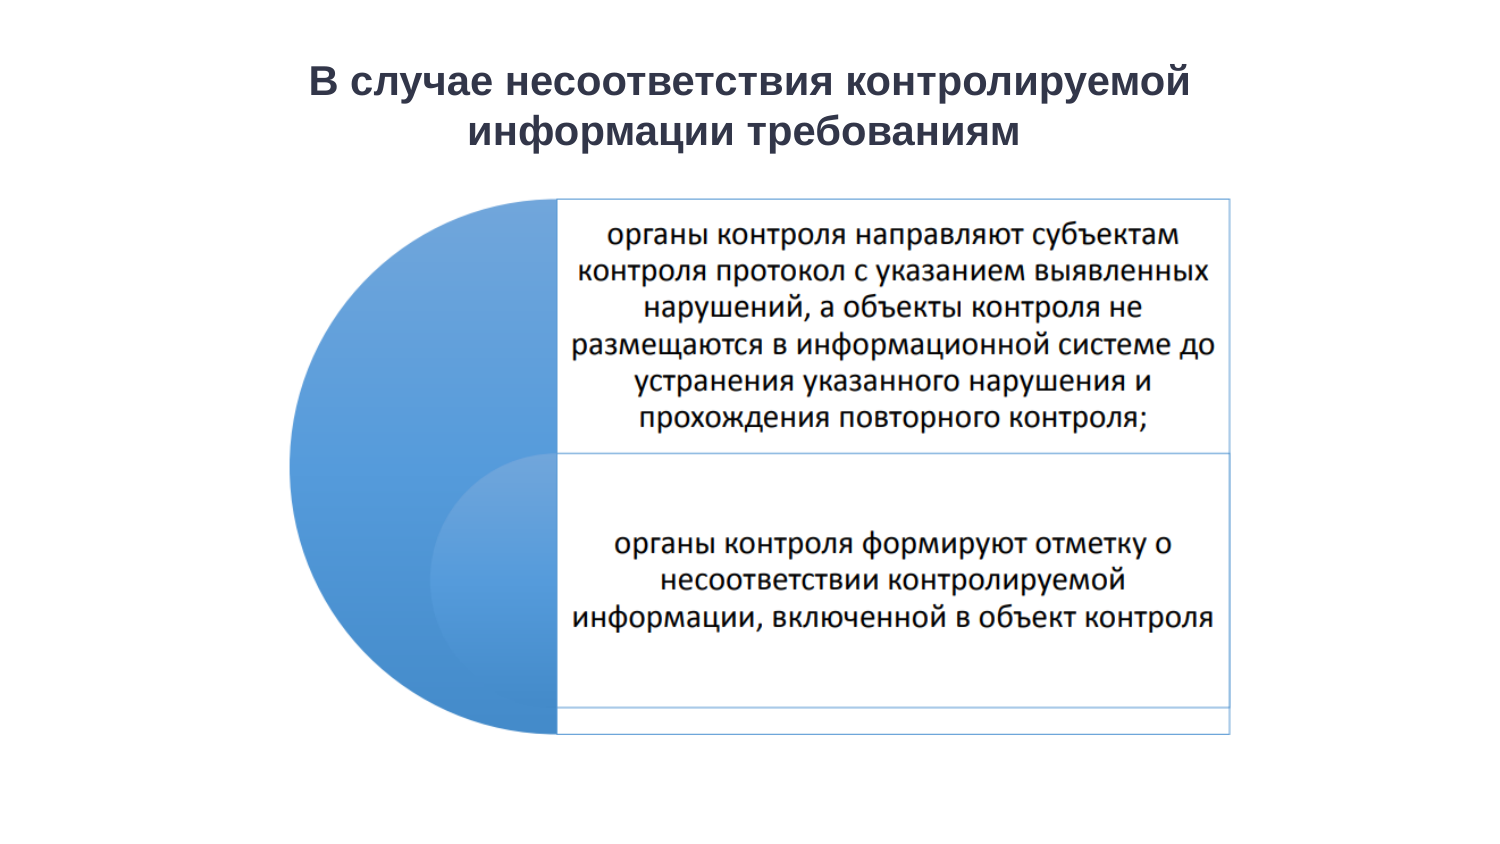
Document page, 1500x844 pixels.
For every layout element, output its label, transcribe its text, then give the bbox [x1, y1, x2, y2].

picture [216, 185, 1284, 761]
title В случае несоответствия контролируемой информации требованиям [75, 33, 1425, 175]
